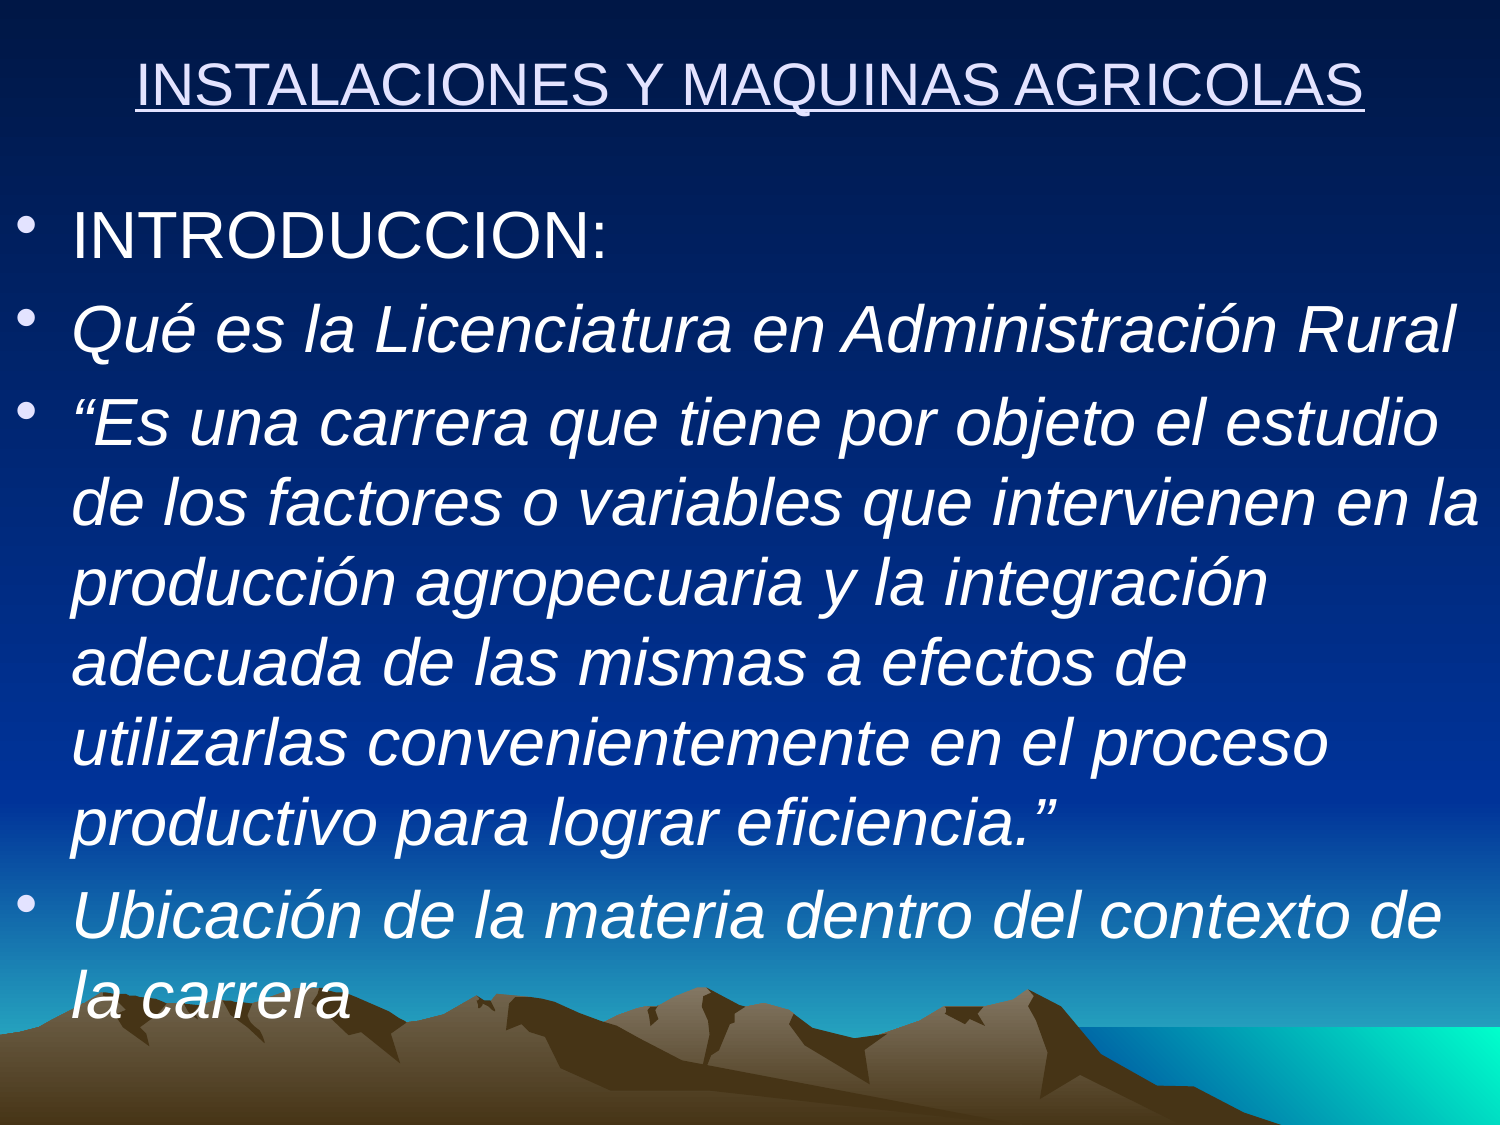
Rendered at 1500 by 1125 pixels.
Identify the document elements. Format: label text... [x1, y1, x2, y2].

list INTRODUCCION: Qué es la Licenciatura en Administración Rural “Es una carrera que tiene por objeto el estudio de los factores o variables que intervienen en la producción agropecuaria y la integración adecuada de las mismas a efectos de utilizarlas convenientemente en el proceso productivo para lograr eficiencia.” Ubicación de la materia dentro del contexto de la carrera [0, 184, 1500, 1125]
title INSTALACIONES Y MAQUINAS AGRICOLAS [75, 37, 1425, 126]
